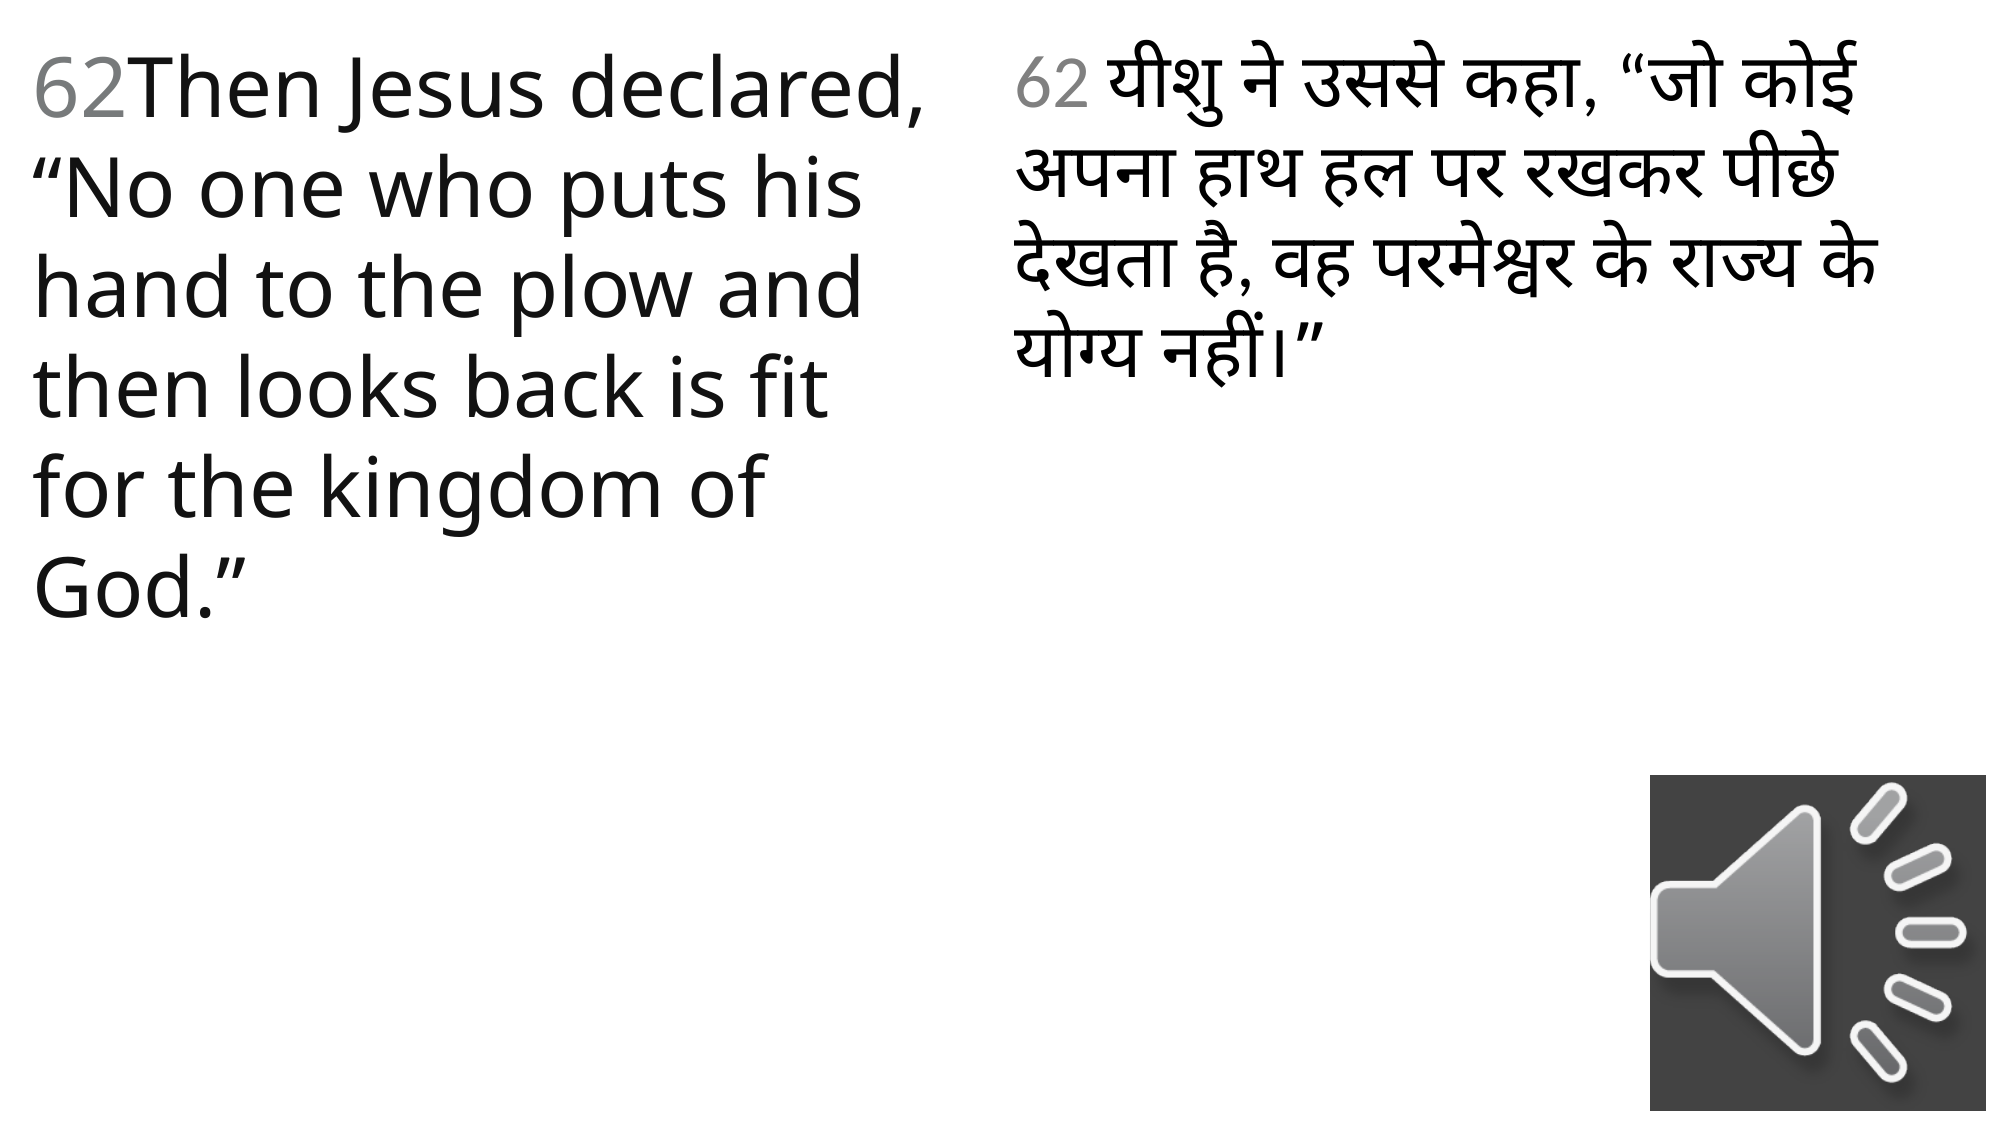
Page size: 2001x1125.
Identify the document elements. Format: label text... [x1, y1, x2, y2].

picture [1648, 773, 1987, 1112]
text_box 62 यीशु ने उससे कहा, “जो कोई अपना हाथ हल पर रखकर पीछे देखता है, वह परमेश्वर के राज्य के योग्य नहीं।” [999, 24, 2000, 1101]
text_box 62Then Jesus declared, “No one who puts his hand to the plow and then looks back is fit for the kingdom of God.” [18, 27, 973, 1104]
